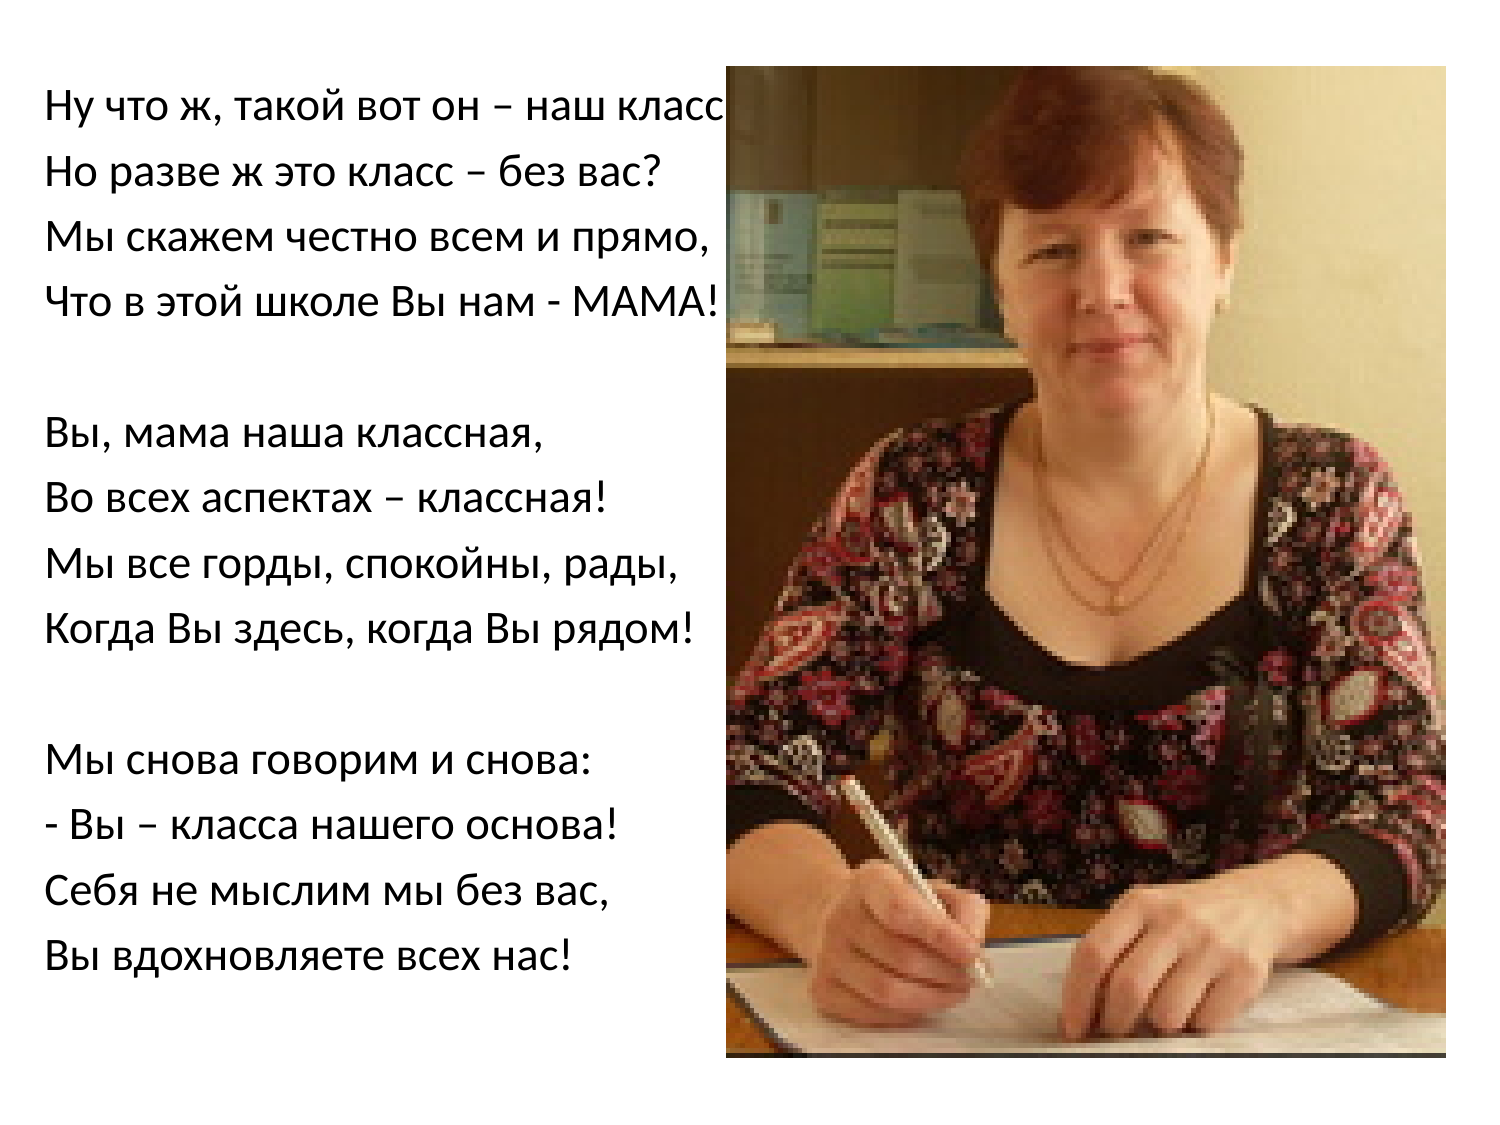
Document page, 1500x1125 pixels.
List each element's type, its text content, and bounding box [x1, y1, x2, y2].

picture [726, 66, 1447, 1058]
list Ну что ж, такой вот он – наш класс, Но разве ж это класс – без вас? Мы скажем честно всем и прямо, Что в этой школе Вы нам - МАМА! Вы, мама наша классная, Во всех аспектах – классная! Мы все горды, спокойны, рады, Когда Вы здесь, когда Вы рядом! Мы снова говорим и снова: - Вы – класса нашего основа! Себя не мыслим мы без вас, Вы вдохновляете всех нас! [29, 66, 723, 1005]
